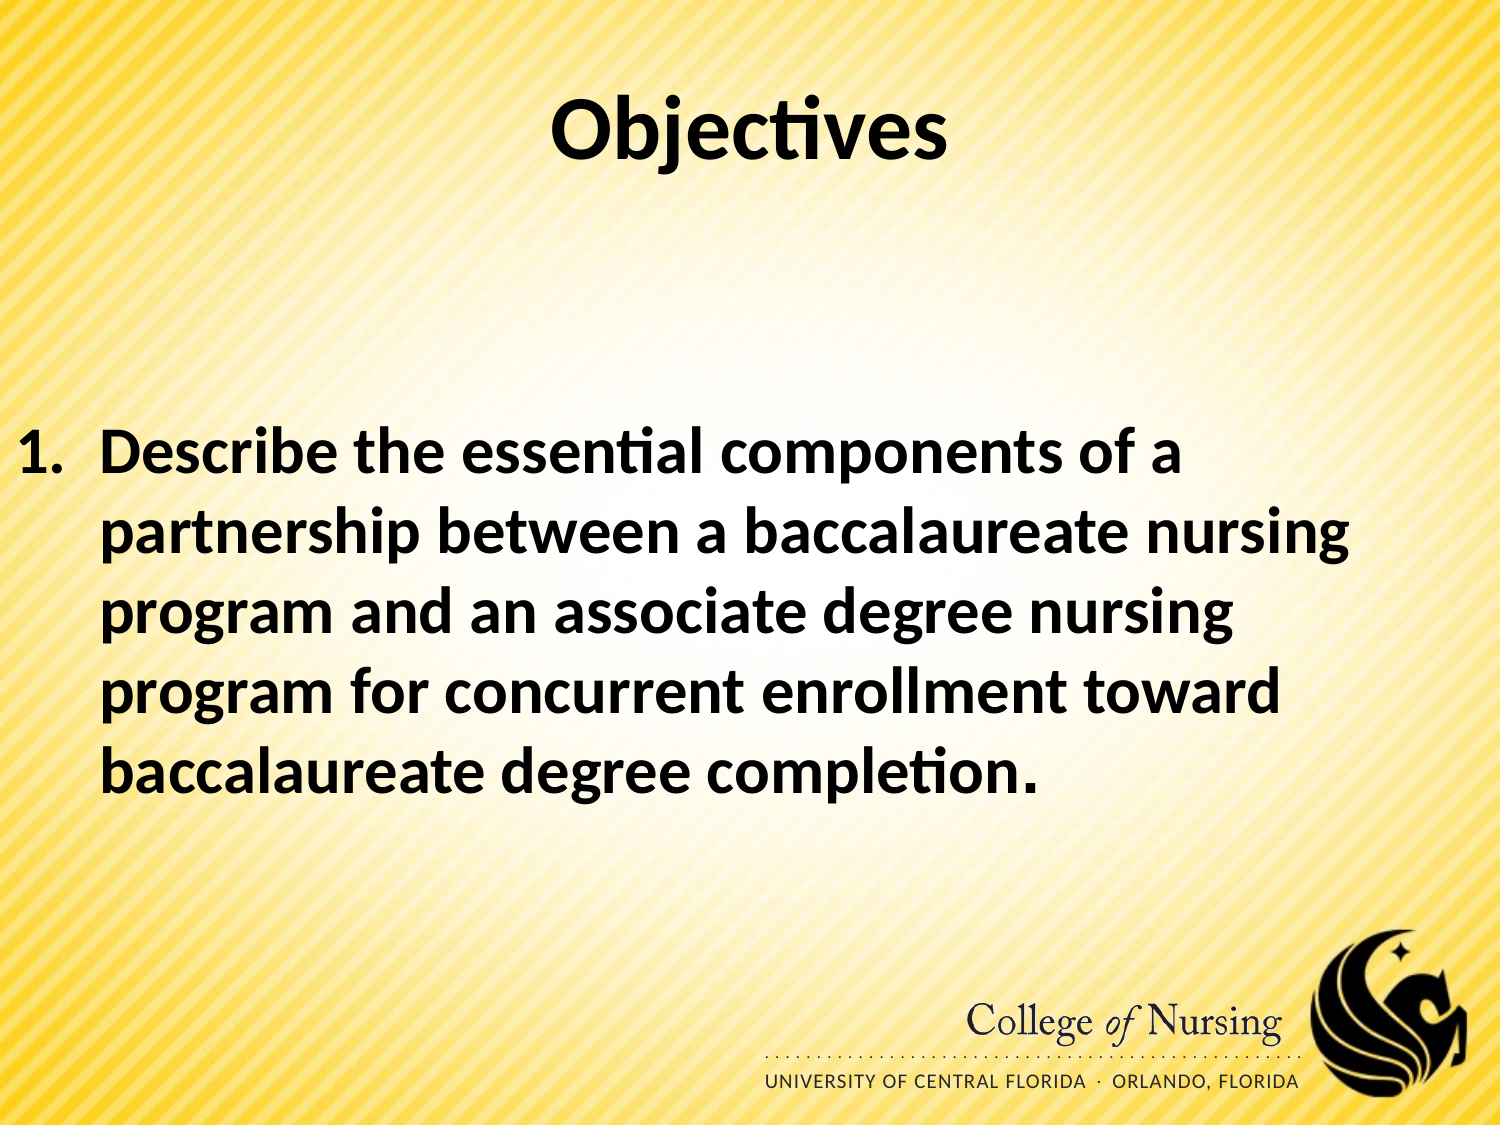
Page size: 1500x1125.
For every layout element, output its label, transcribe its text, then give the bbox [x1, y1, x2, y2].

picture [0, 0, 1500, 1125]
list Describe the essential components of a partnership between a baccalaureate nursing program and an associate degree nursing program for concurrent enrollment toward baccalaureate degree completion. [0, 212, 1476, 1006]
title Objectives [74, 44, 1426, 201]
